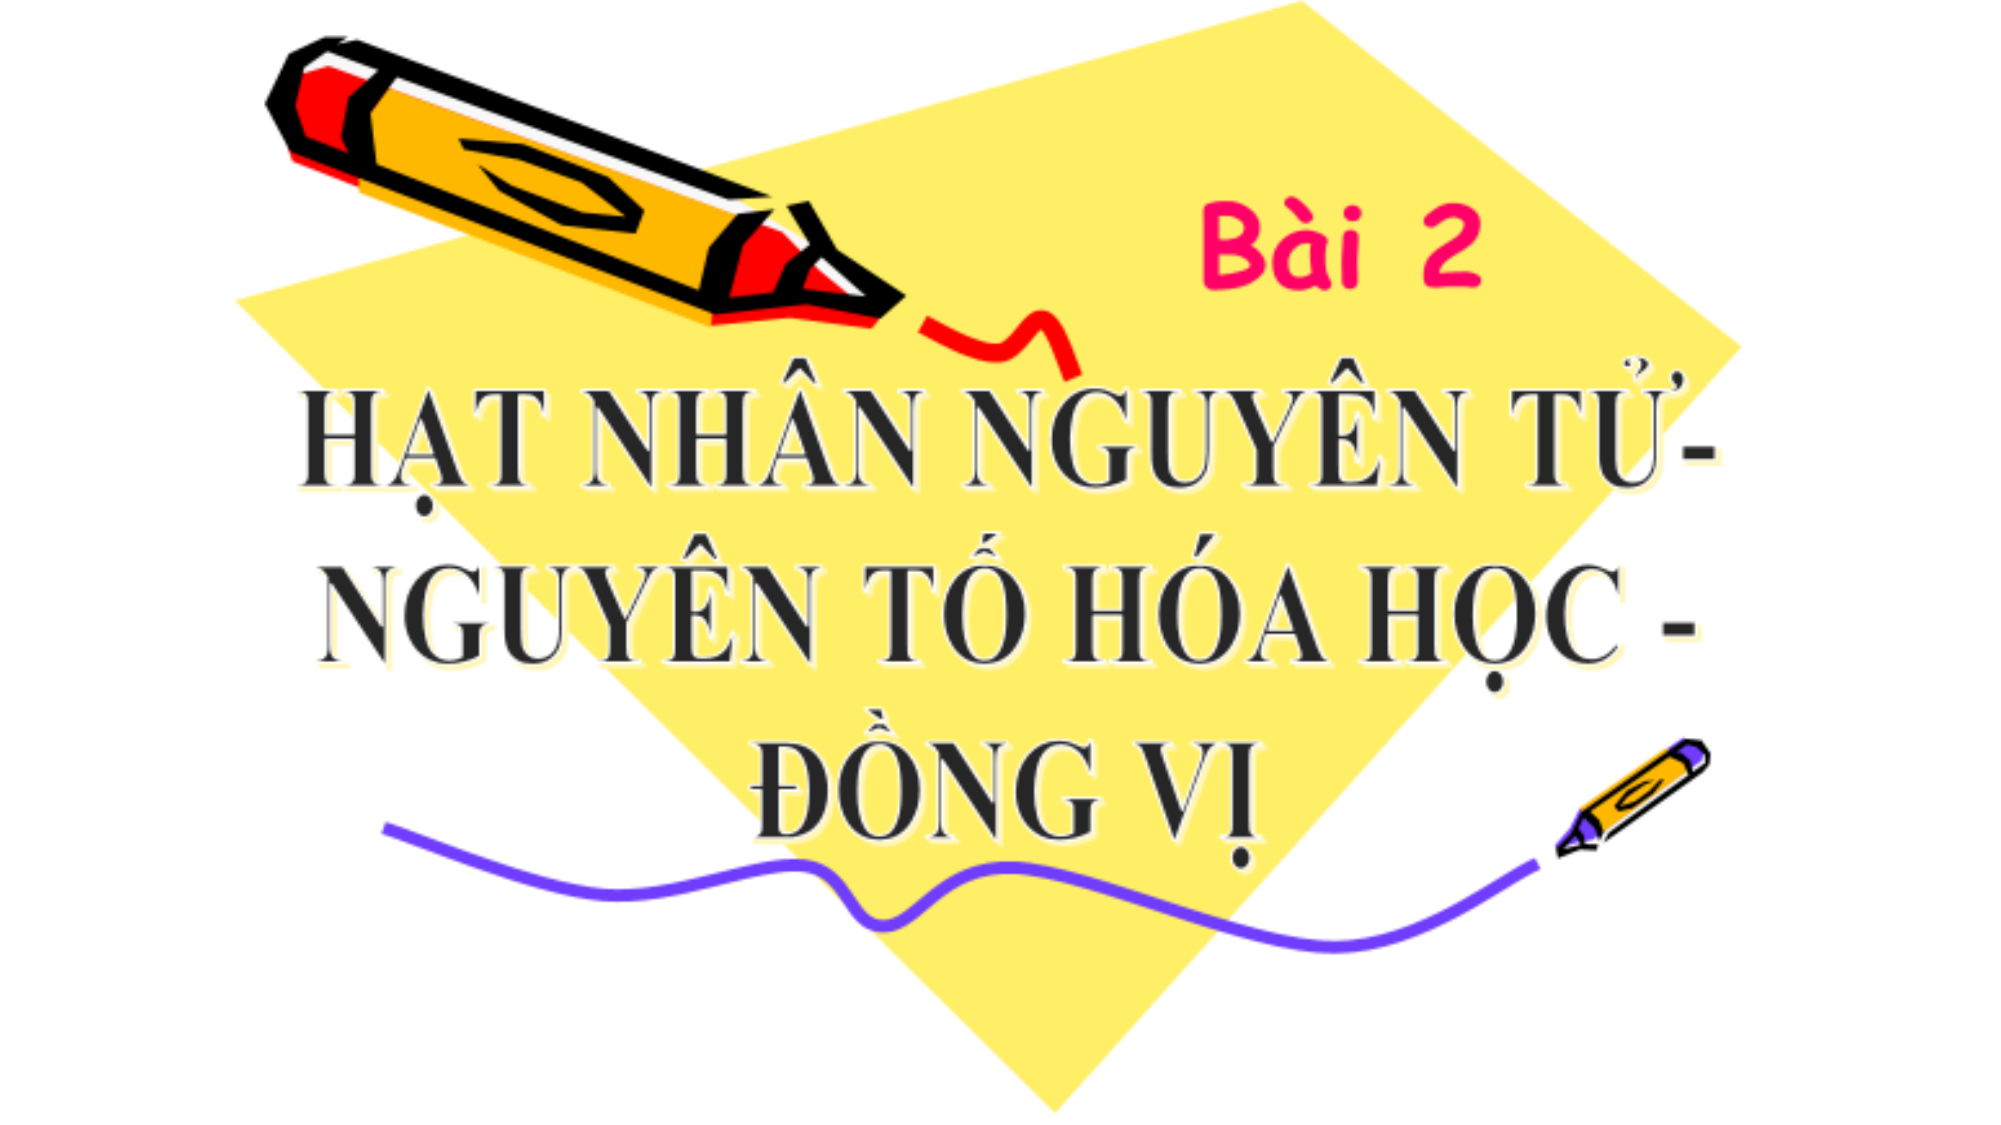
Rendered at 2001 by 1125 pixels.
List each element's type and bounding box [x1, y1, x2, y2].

picture [232, 0, 1781, 1125]
